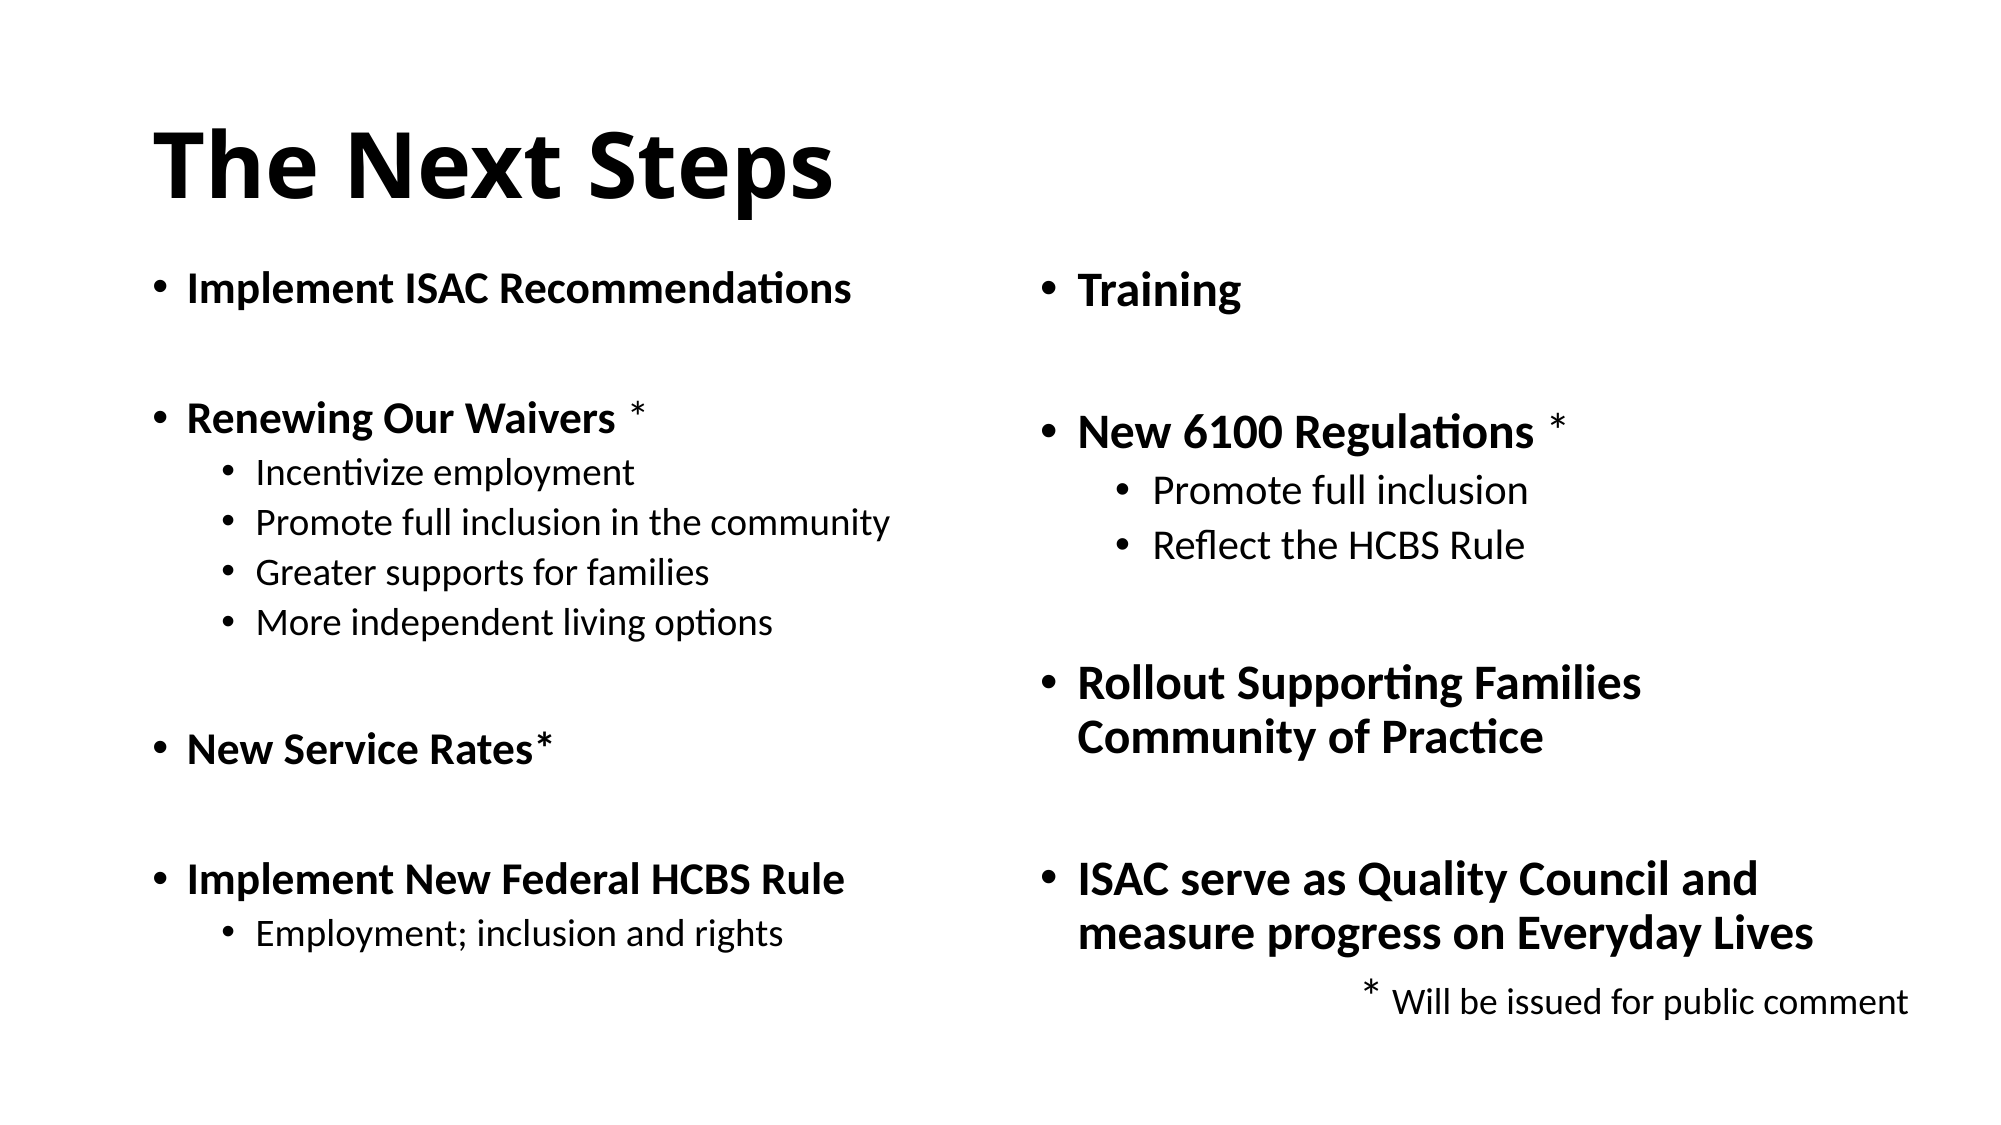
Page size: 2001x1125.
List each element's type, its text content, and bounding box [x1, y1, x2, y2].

list Implement ISAC Recommendations Renewing Our Waivers * Incentivize employment Promote full inclusion in the community Greater supports for families More independent living options New Service Rates* Implement New Federal HCBS Rule Employment; inclusion and rights [137, 256, 988, 971]
list Training New 6100 Regulations * Promote full inclusion Reflect the HCBS Rule Rollout Supporting Families Community of Practice ISAC serve as Quality Council and measure progress on Everyday Lives [1025, 256, 1875, 971]
title The Next Steps [137, 59, 1863, 278]
text_box * Will be issued for public comment [1344, 957, 1925, 1032]
